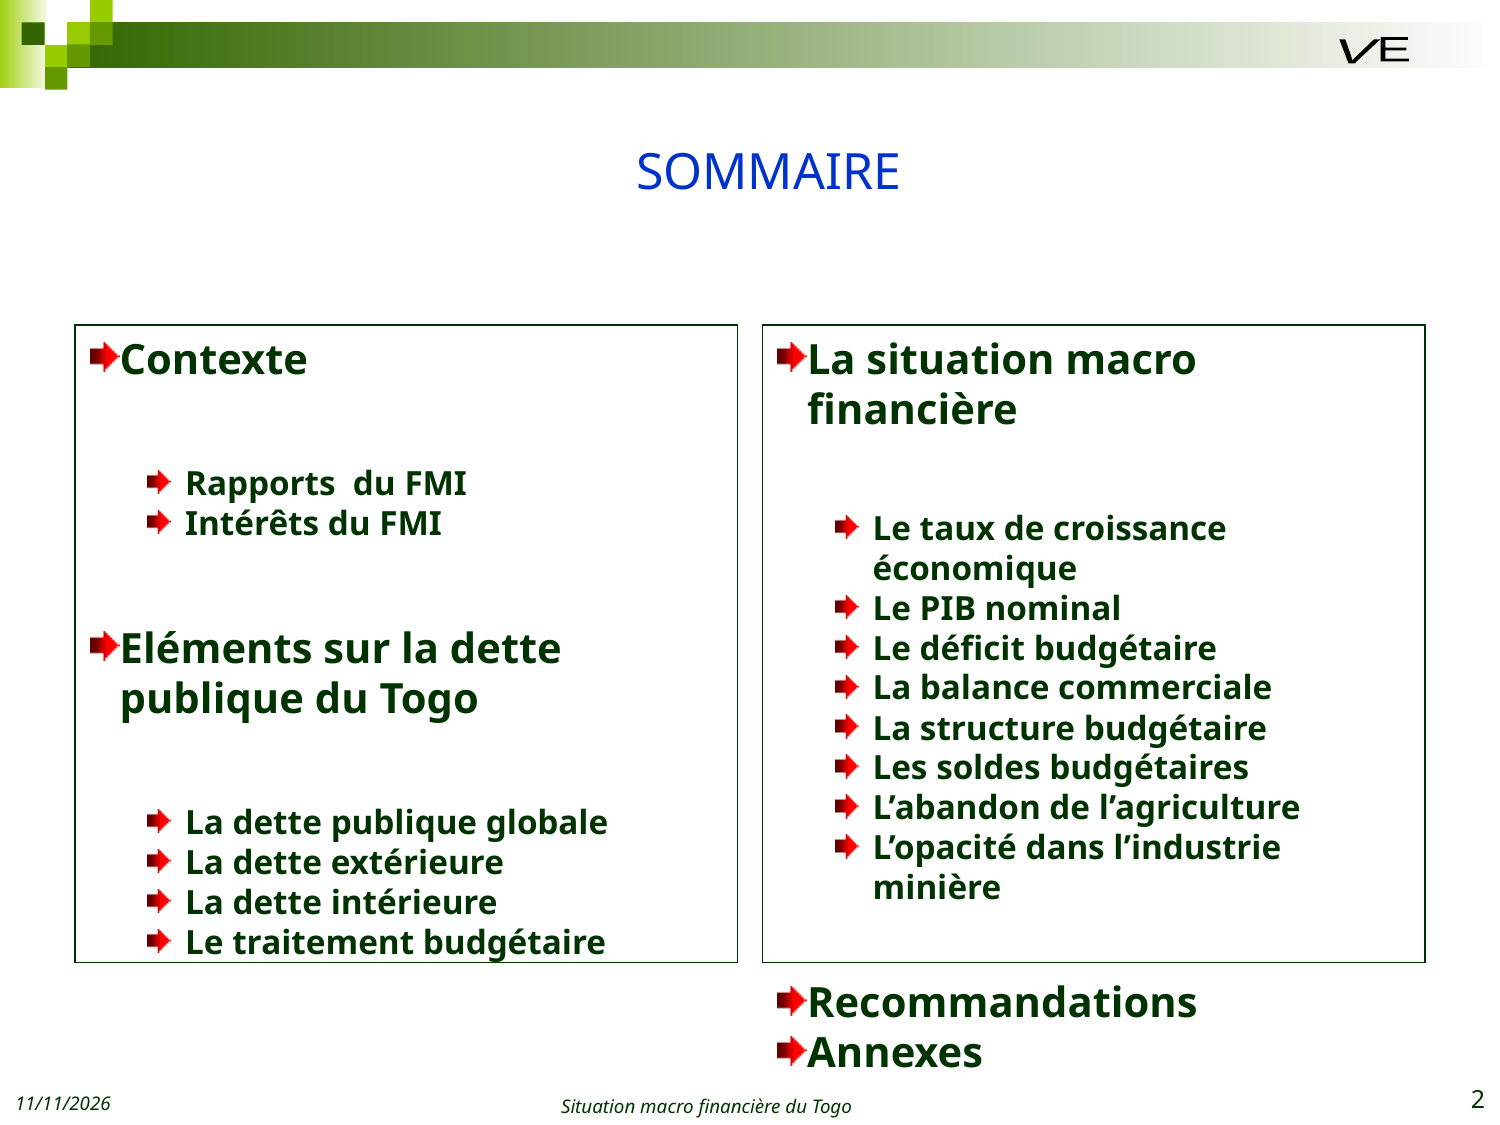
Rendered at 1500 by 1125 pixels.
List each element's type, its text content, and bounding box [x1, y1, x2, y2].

list La situation macro financière Le taux de croissance économique Le PIB nominal Le déficit budgétaire La balance commerciale La structure budgétaire Les soldes budgétaires L’abandon de l’agriculture L’opacité dans l’industrie minière Recommandations Annexes [762, 324, 1426, 963]
picture [147, 889, 171, 913]
picture [777, 342, 807, 372]
picture [147, 929, 171, 953]
list Contexte Rapports du FMI Intérêts du FMI Eléments sur la dette publique du Togo La dette publique globale La dette extérieure La dette intérieure Le traitement budgétaire [74, 324, 738, 963]
picture [835, 595, 859, 619]
picture [90, 631, 120, 661]
picture [777, 1036, 807, 1049]
picture [835, 754, 859, 779]
picture [835, 635, 859, 659]
picture [835, 794, 859, 819]
picture [777, 986, 807, 1016]
footer Situation macro financière du Togo [468, 1049, 944, 1125]
slide_number 2 [1149, 1049, 1500, 1125]
picture [147, 809, 171, 833]
picture [835, 515, 859, 539]
picture [147, 470, 171, 494]
picture [147, 510, 171, 534]
picture [835, 834, 859, 859]
picture [90, 342, 120, 372]
picture [835, 675, 859, 699]
picture [147, 849, 171, 873]
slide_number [0, 1046, 351, 1125]
title SOMMAIRE [93, 105, 1444, 235]
picture [835, 714, 859, 739]
